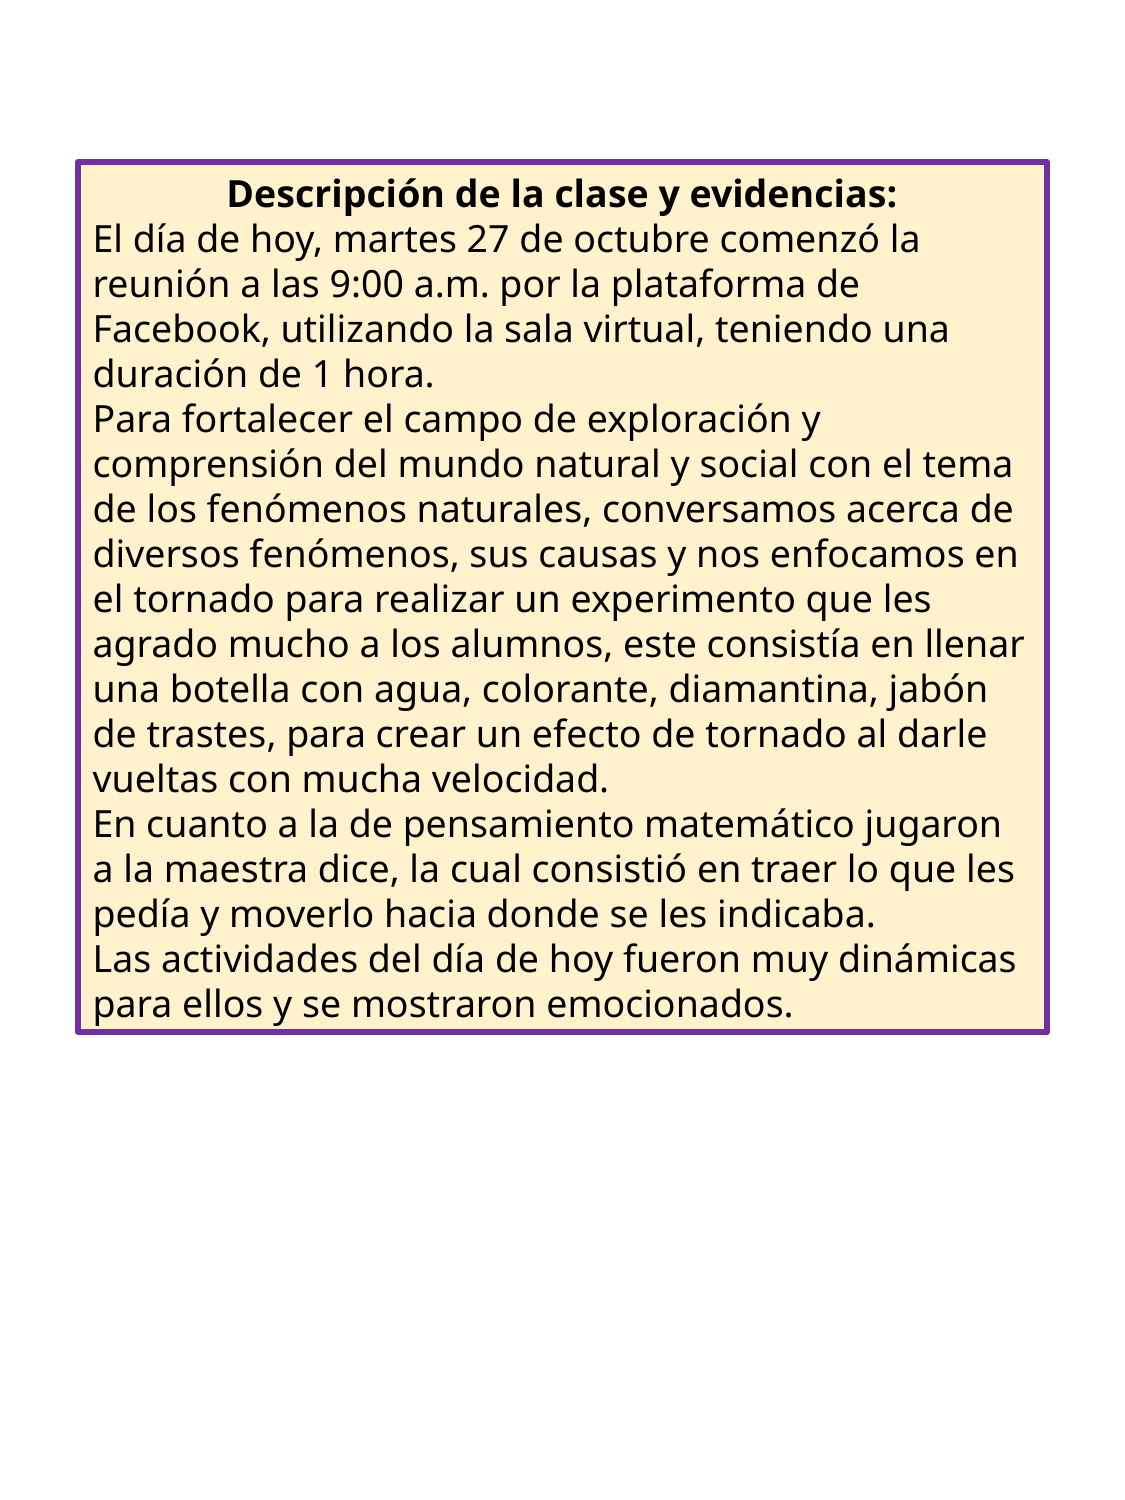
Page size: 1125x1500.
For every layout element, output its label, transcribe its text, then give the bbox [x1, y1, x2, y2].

text_box Descripción de la clase y evidencias: El día de hoy, martes 27 de octubre comenzó la reunión a las 9:00 a.m. por la plataforma de Facebook, utilizando la sala virtual, teniendo una duración de 1 hora. Para fortalecer el campo de exploración y comprensión del mundo natural y social con el tema de los fenómenos naturales, conversamos acerca de diversos fenómenos, sus causas y nos enfocamos en el tornado para realizar un experimento que les agrado mucho a los alumnos, este consistía en llenar una botella con agua, colorante, diamantina, jabón de trastes, para crear un efecto de tornado al darle vueltas con mucha velocidad. En cuanto a la de pensamiento matemático jugaron a la maestra dice, la cual consistió en traer lo que les pedía y moverlo hacia donde se les indicaba. Las actividades del día de hoy fueron muy dinámicas para ellos y se mostraron emocionados. [78, 162, 1047, 1032]
